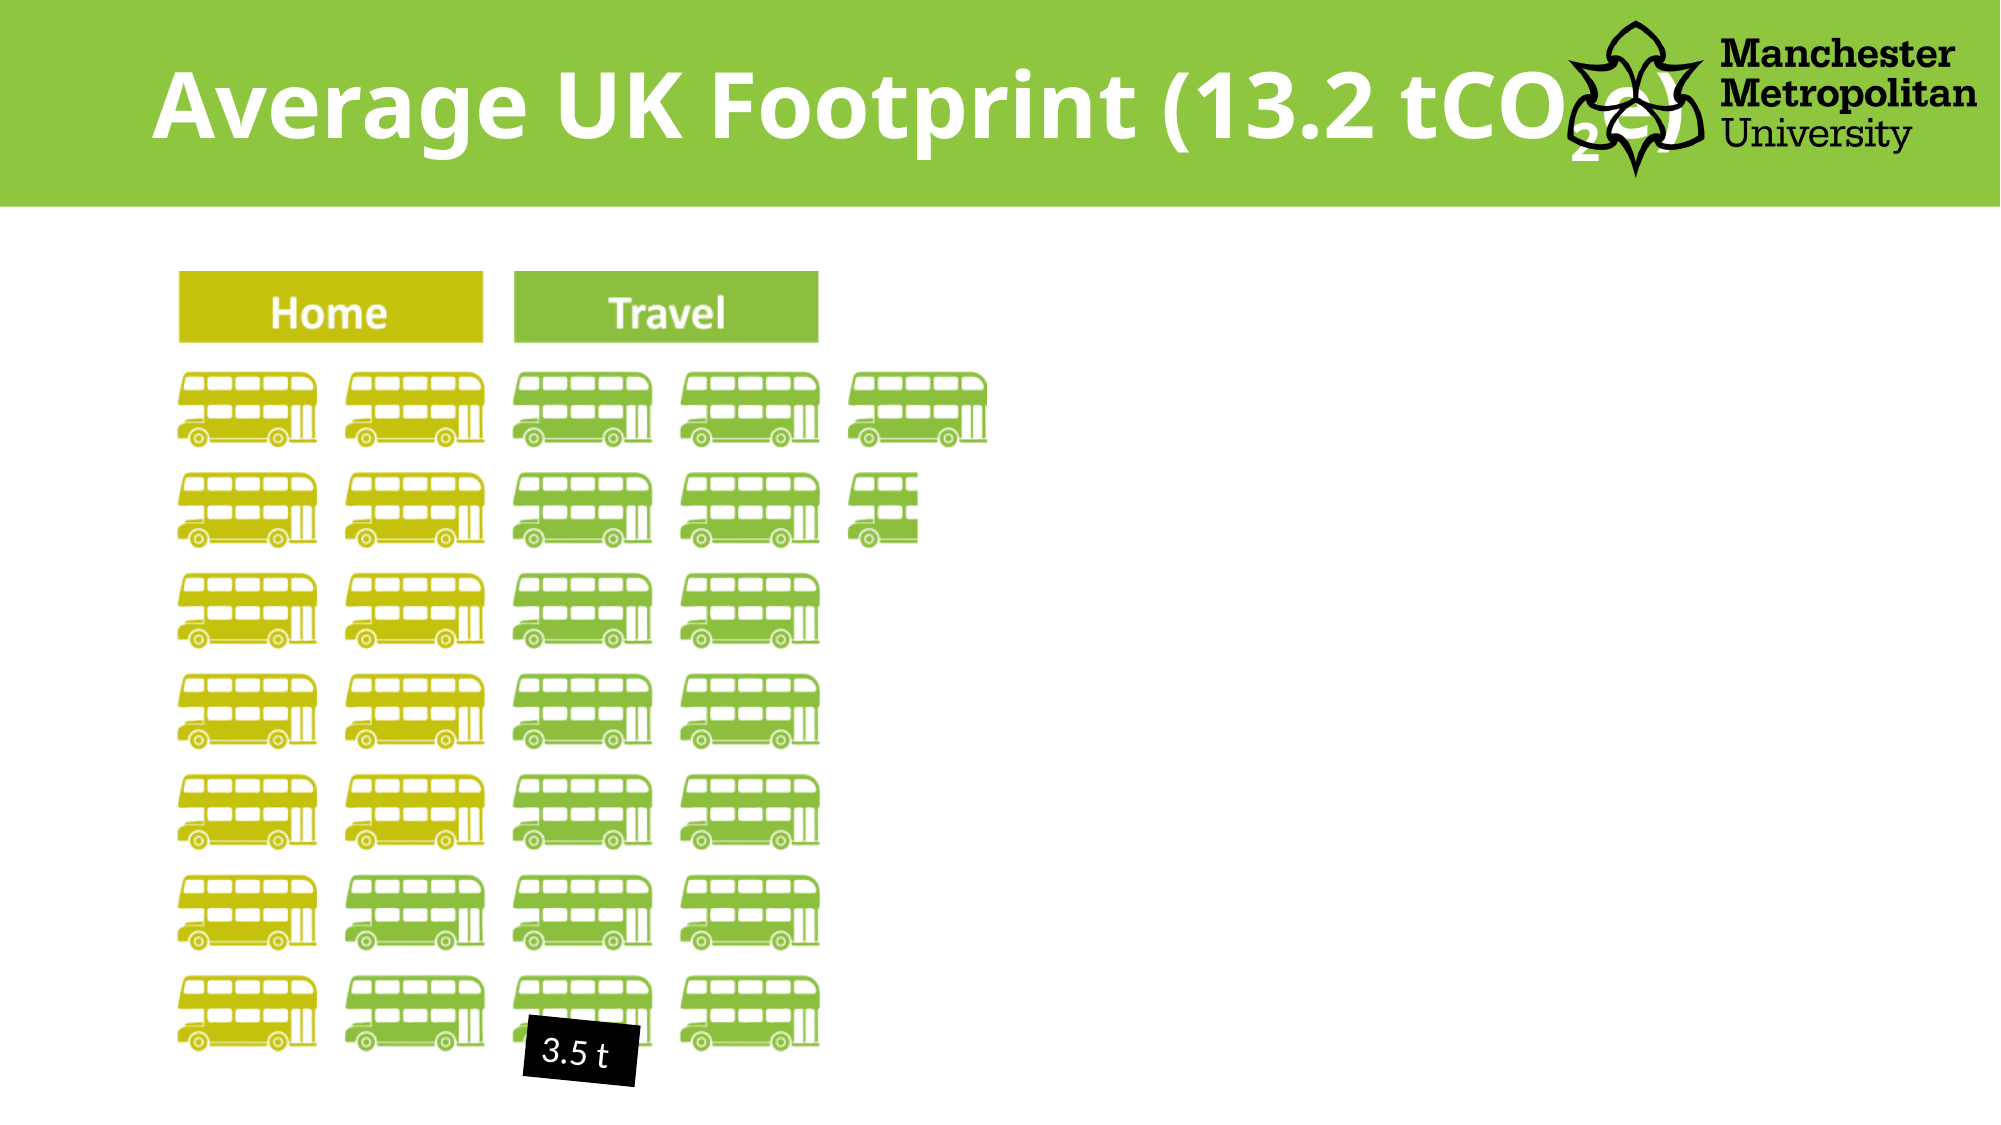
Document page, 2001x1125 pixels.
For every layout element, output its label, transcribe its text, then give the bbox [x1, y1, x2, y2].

text_box 3.5 t [522, 1052, 638, 1088]
title Average UK Footprint (13.2 tCO2e) [137, 32, 1566, 178]
picture [1566, 20, 1977, 178]
picture [177, 271, 987, 1052]
